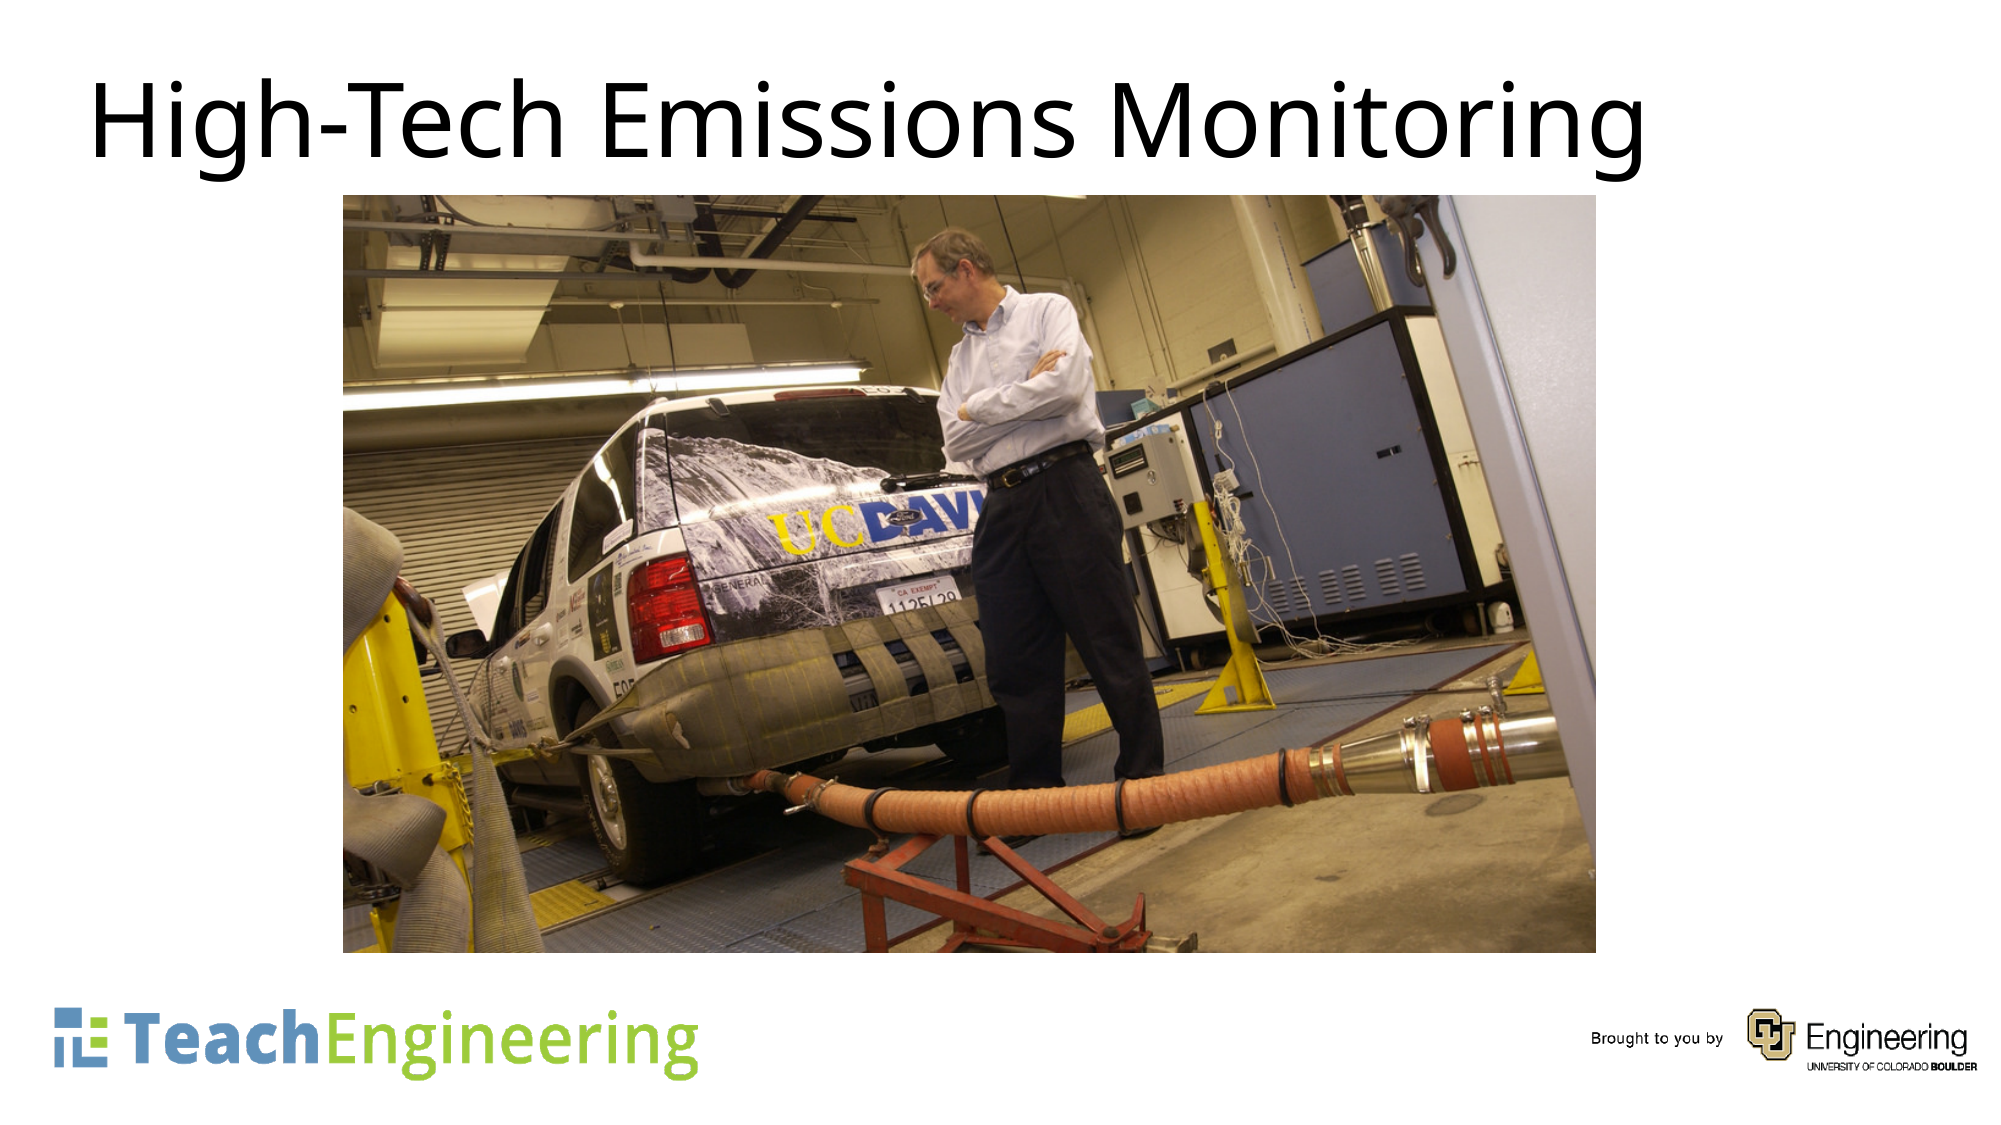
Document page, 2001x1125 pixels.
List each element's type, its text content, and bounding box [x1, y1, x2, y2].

picture [32, 989, 2000, 1088]
title High-Tech Emissions Monitoring [71, 12, 1692, 235]
picture [343, 195, 1596, 953]
